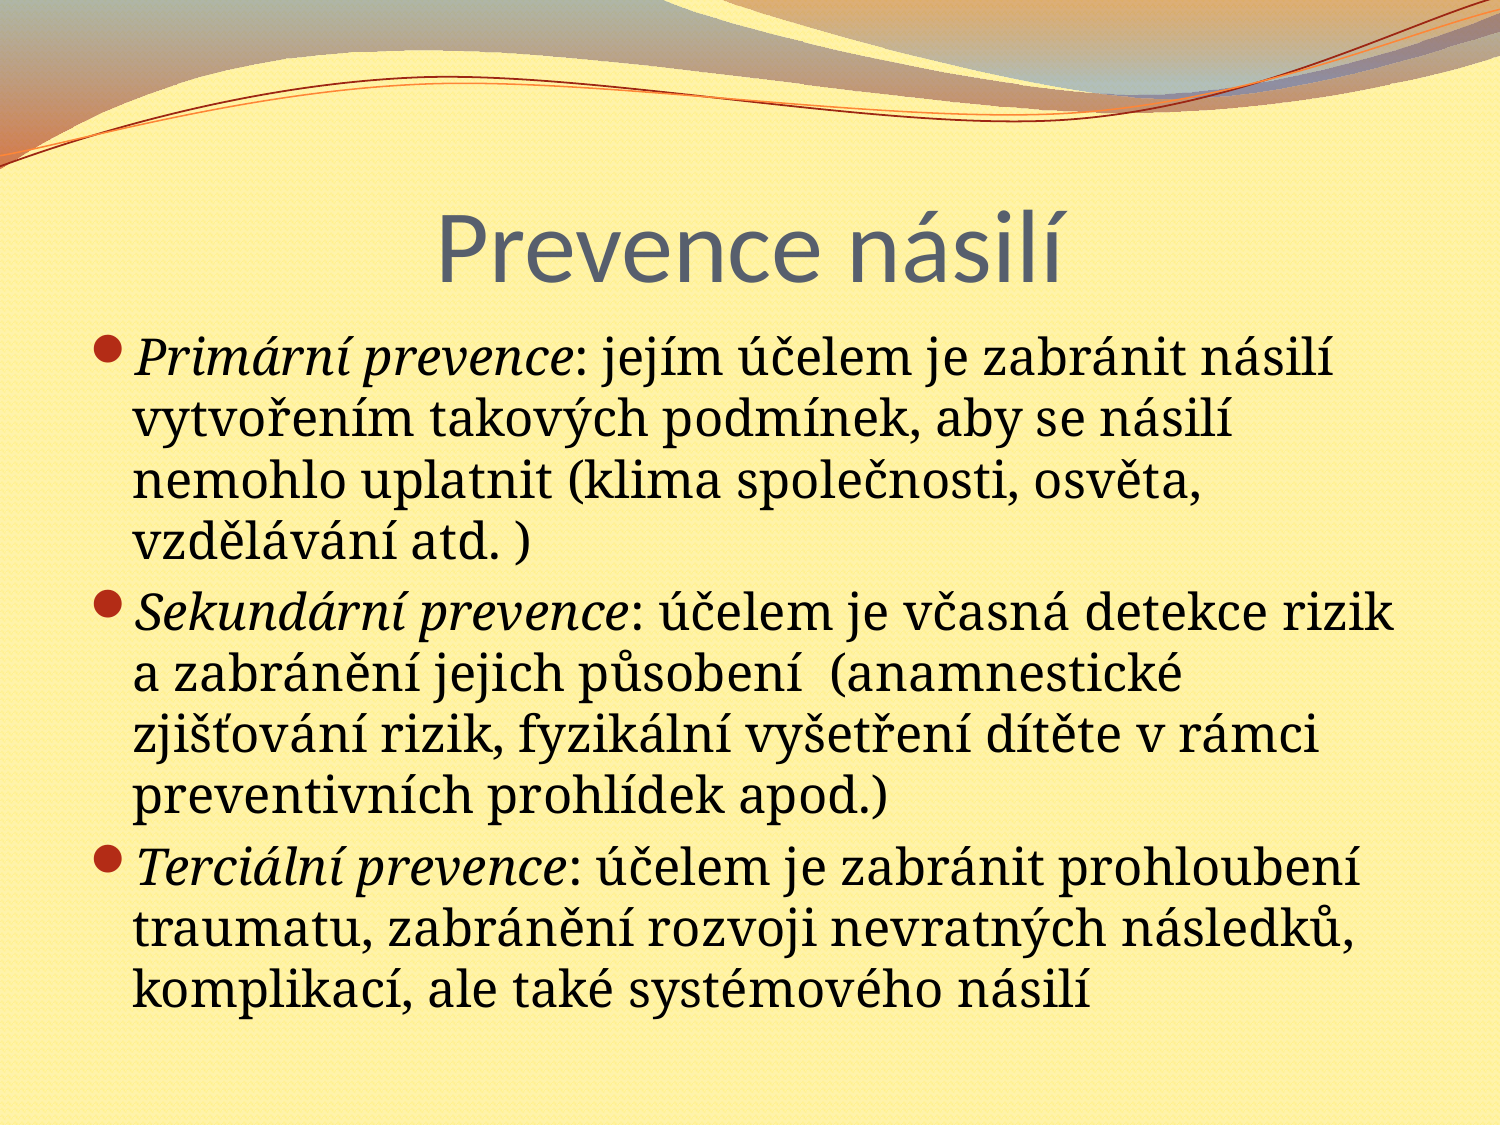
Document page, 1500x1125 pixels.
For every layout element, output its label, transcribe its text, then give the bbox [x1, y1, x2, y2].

title Prevence násilí [75, 115, 1425, 303]
list Primární prevence: jejím účelem je zabránit násilí vytvořením takových podmínek, aby se násilí nemohlo uplatnit (klima společnosti, osvěta, vzdělávání atd. ) Sekundární prevence: účelem je včasná detekce rizik a zabránění jejich působení (anamnestické zjišťování rizik, fyzikální vyšetření dítěte v rámci preventivních prohlídek apod.) Terciální prevence: účelem je zabránit prohloubení traumatu, zabránění rozvoji nevratných následků, komplikací, ale také systémového násilí [75, 317, 1425, 1038]
